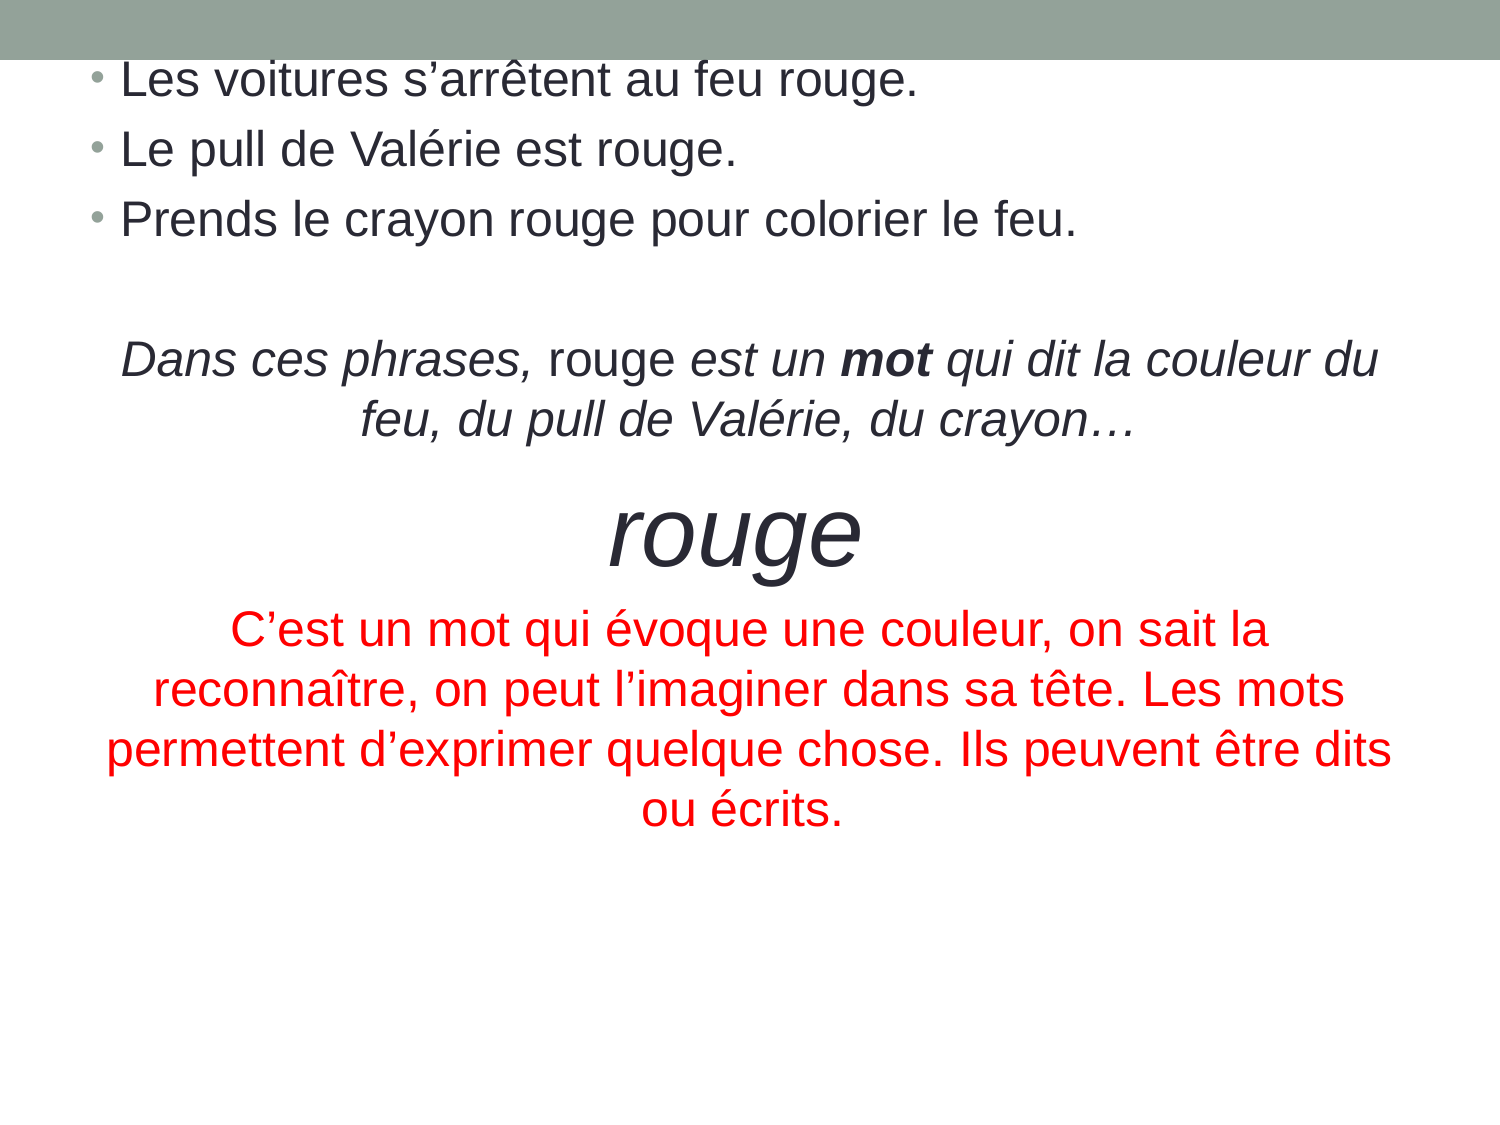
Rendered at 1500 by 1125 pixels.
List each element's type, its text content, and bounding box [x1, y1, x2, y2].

list Les voitures s’arrêtent au feu rouge. Le pull de Valérie est rouge. Prends le crayon rouge pour colorier le feu. Dans ces phrases, rouge est un mot qui dit la couleur du feu, du pull de Valérie, du crayon… rouge C’est un mot qui évoque une couleur, on sait la reconnaître, on peut l’imaginer dans sa tête. Les mots permettent d’exprimer quelque chose. Ils peuvent être dits ou écrits. [75, 39, 1425, 1092]
